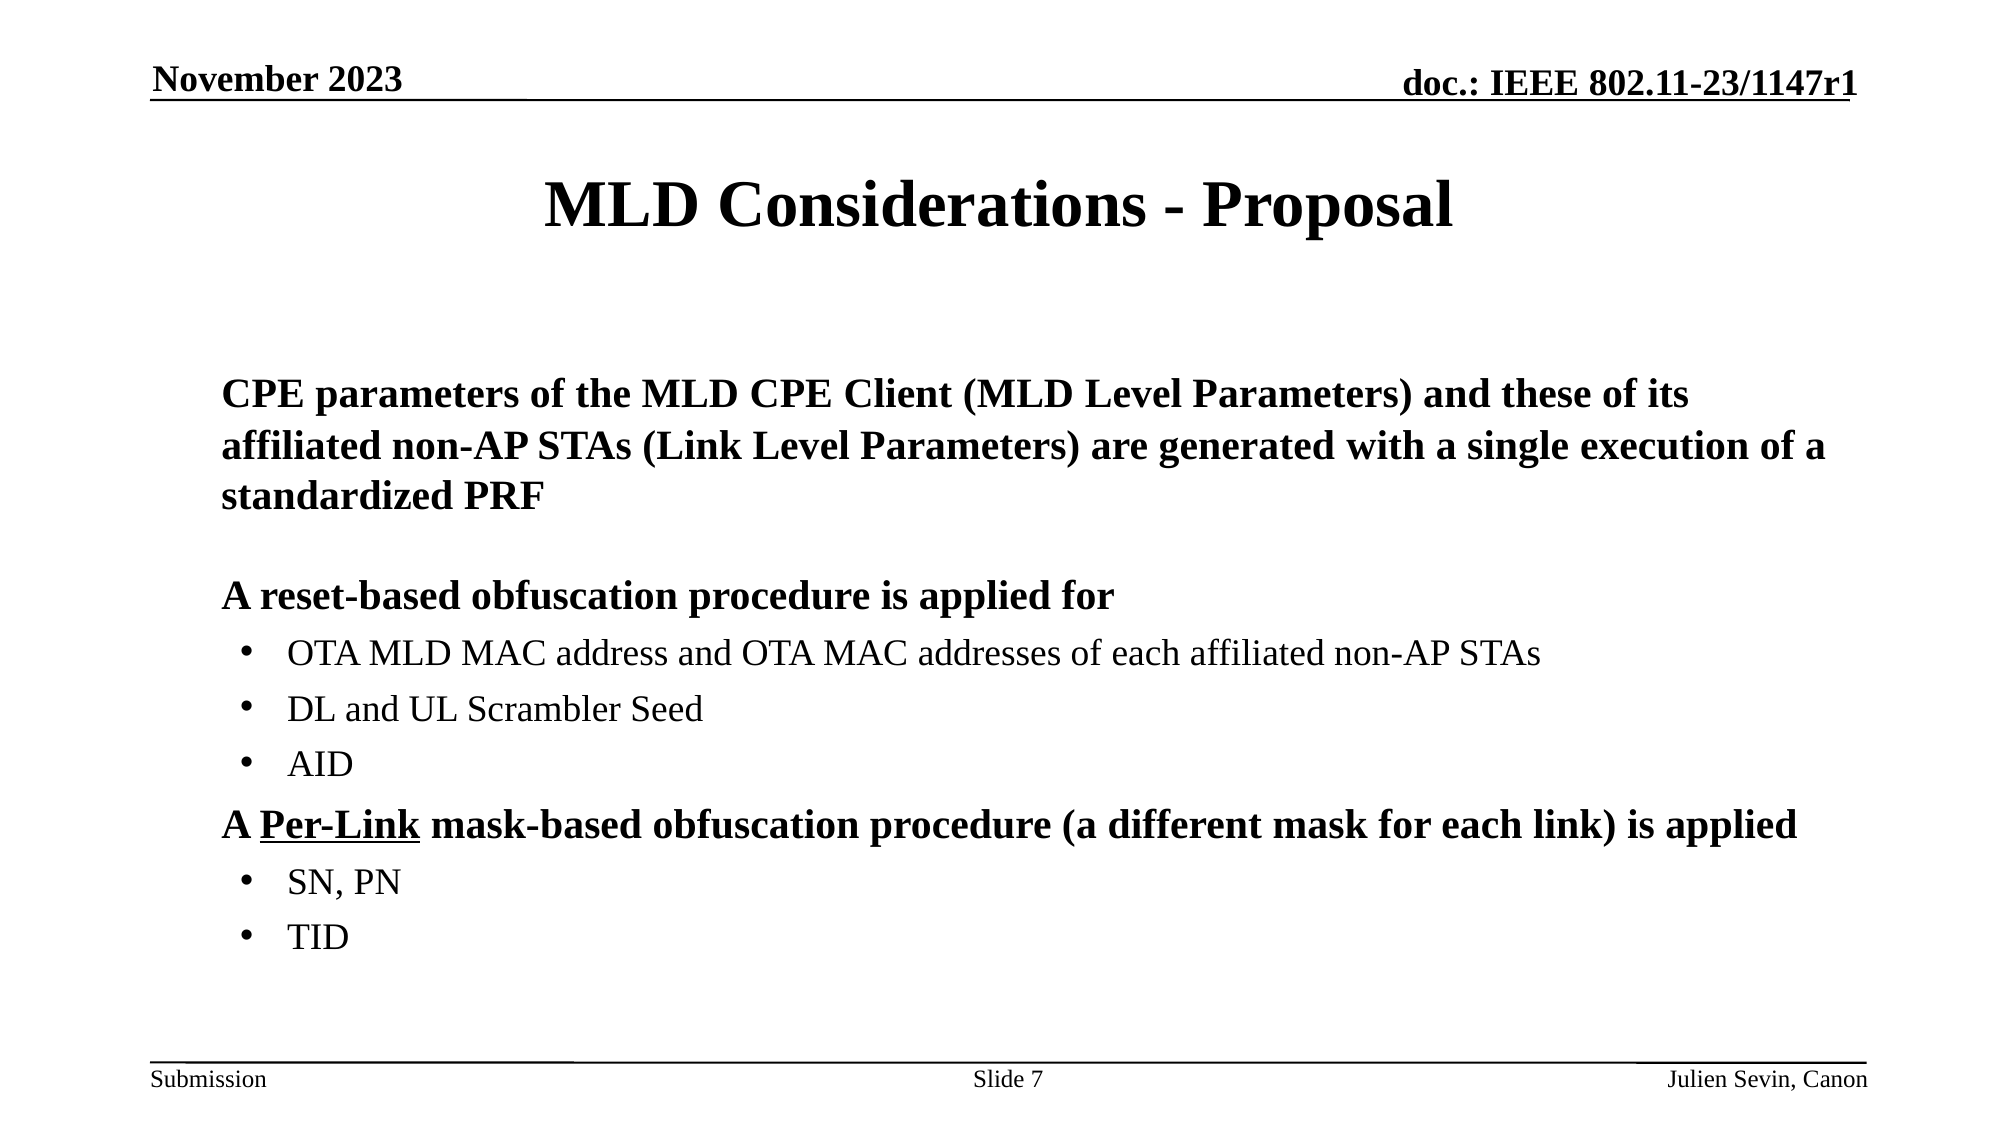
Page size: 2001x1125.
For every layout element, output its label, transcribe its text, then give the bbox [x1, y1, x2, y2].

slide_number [152, 54, 563, 100]
footer Julien Sevin, Canon [1171, 1061, 1869, 1093]
list CPE parameters of the MLD CPE Client (MLD Level Parameters) and these of its affiliated non-AP STAs (Link Level Parameters) are generated with a single execution of a standardized PRF A reset-based obfuscation procedure is applied for OTA MLD MAC address and OTA MAC addresses of each affiliated non-AP STAs DL and UL Scrambler Seed AID A Per-Link mask-based obfuscation procedure (a different mask for each link) is applied SN, PN TID [149, 349, 1850, 1025]
slide_number Slide 7 [950, 1061, 1067, 1123]
title MLD Considerations - Proposal [149, 112, 1850, 288]
